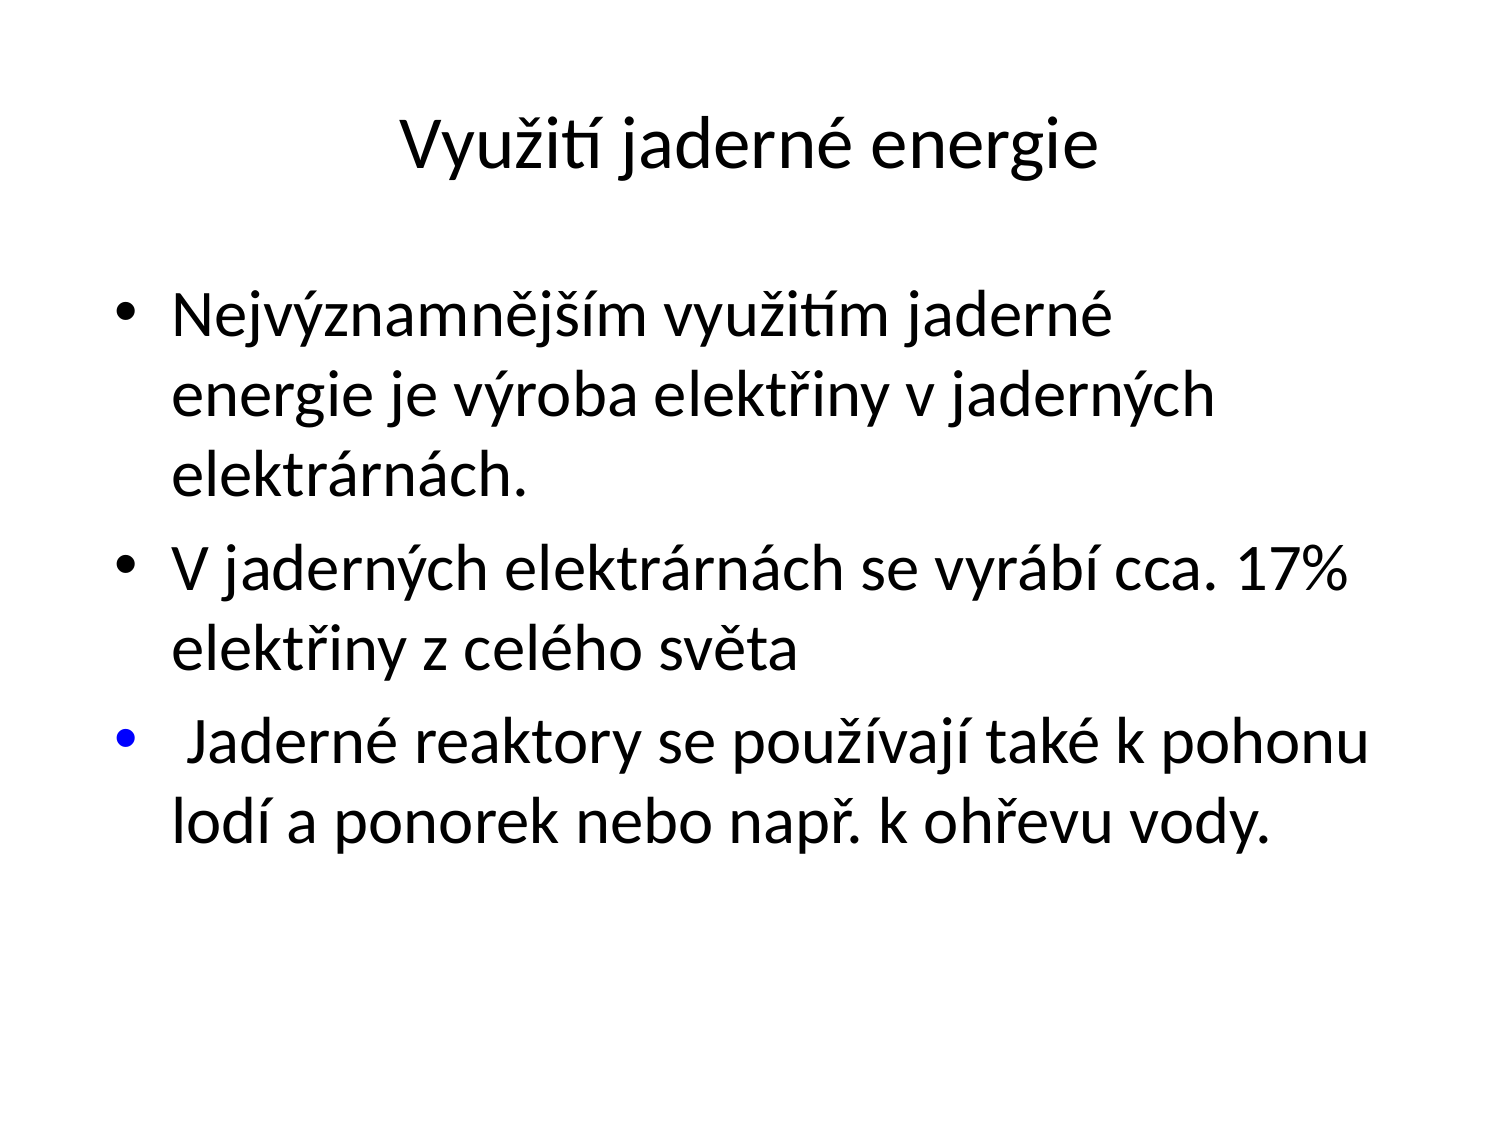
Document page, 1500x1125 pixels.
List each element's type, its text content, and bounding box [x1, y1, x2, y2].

list Nejvýznamnějším využitím jaderné energie je výroba elektřiny v jaderných elektrárnách. V jaderných elektrárnách se vyrábí cca. 17% elektřiny z celého světa Jaderné reaktory se používají také k pohonu lodí a ponorek nebo např. k ohřevu vody. [99, 262, 1388, 1012]
title Využití jaderné energie [75, 45, 1425, 233]
text_box [234, 762, 1088, 823]
